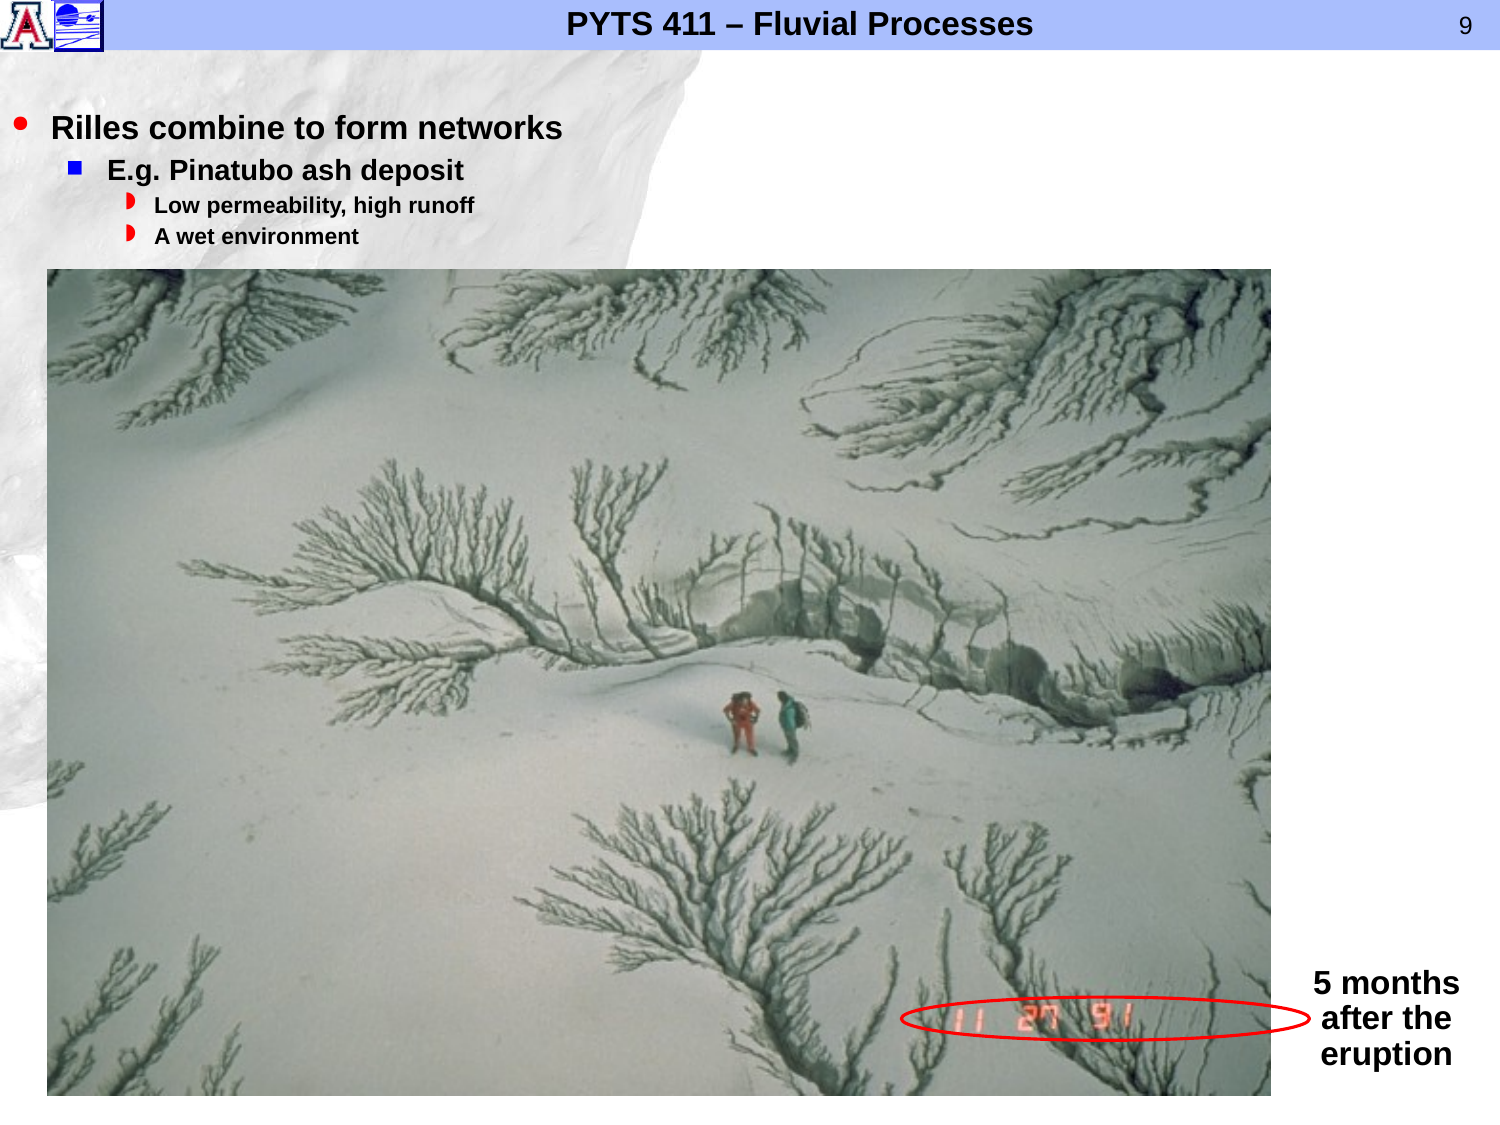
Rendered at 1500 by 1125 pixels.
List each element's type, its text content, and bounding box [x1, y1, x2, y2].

text_box 5 months after the eruption [1275, 958, 1500, 1080]
picture [0, 0, 1391, 1125]
list Rilles combine to form networks E.g. Pinatubo ash deposit Low permeability, high runoff A wet environment [0, 99, 1357, 817]
